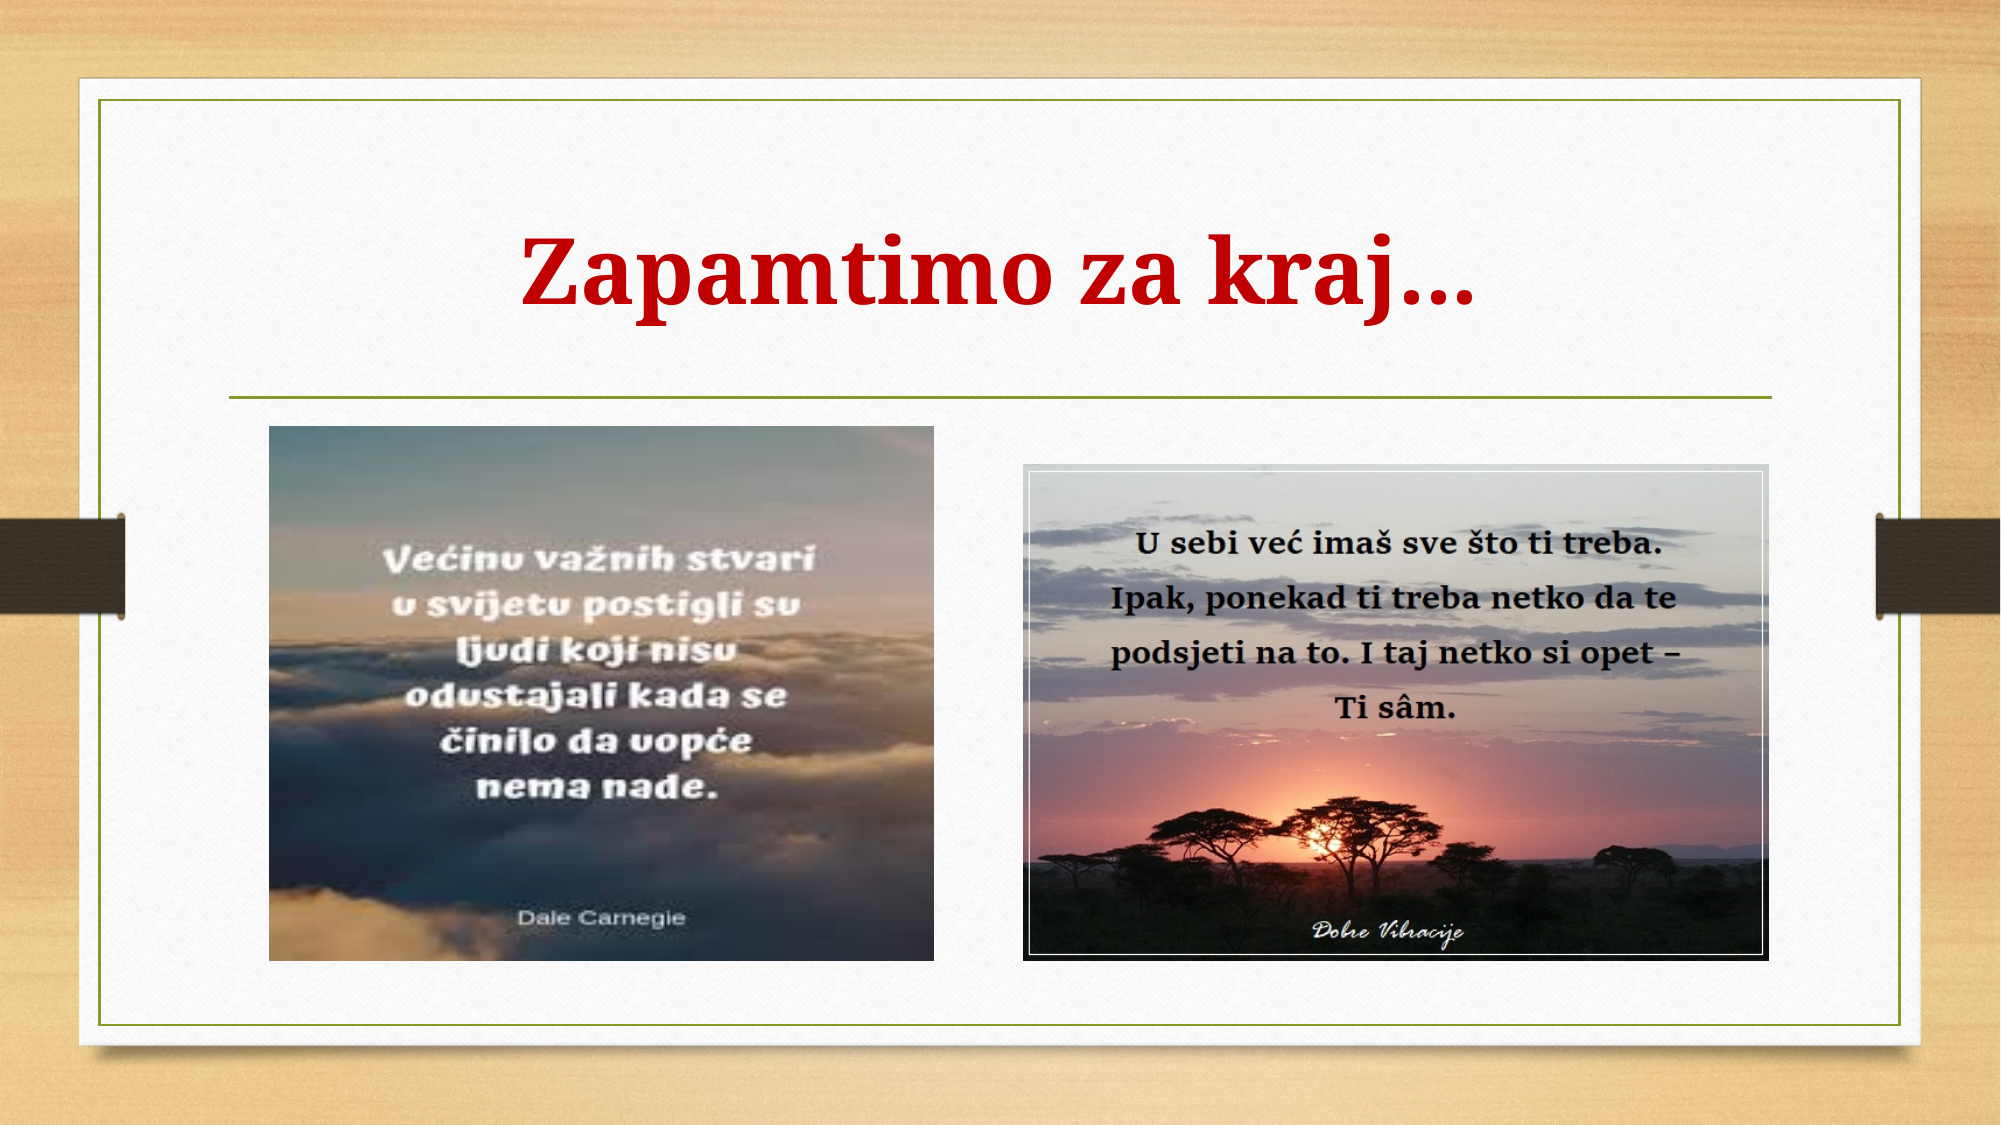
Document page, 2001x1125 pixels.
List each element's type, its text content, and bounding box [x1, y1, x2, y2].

picture [0, 0, 2001, 1125]
title Zapamtimo za kraj... [212, 161, 1788, 375]
